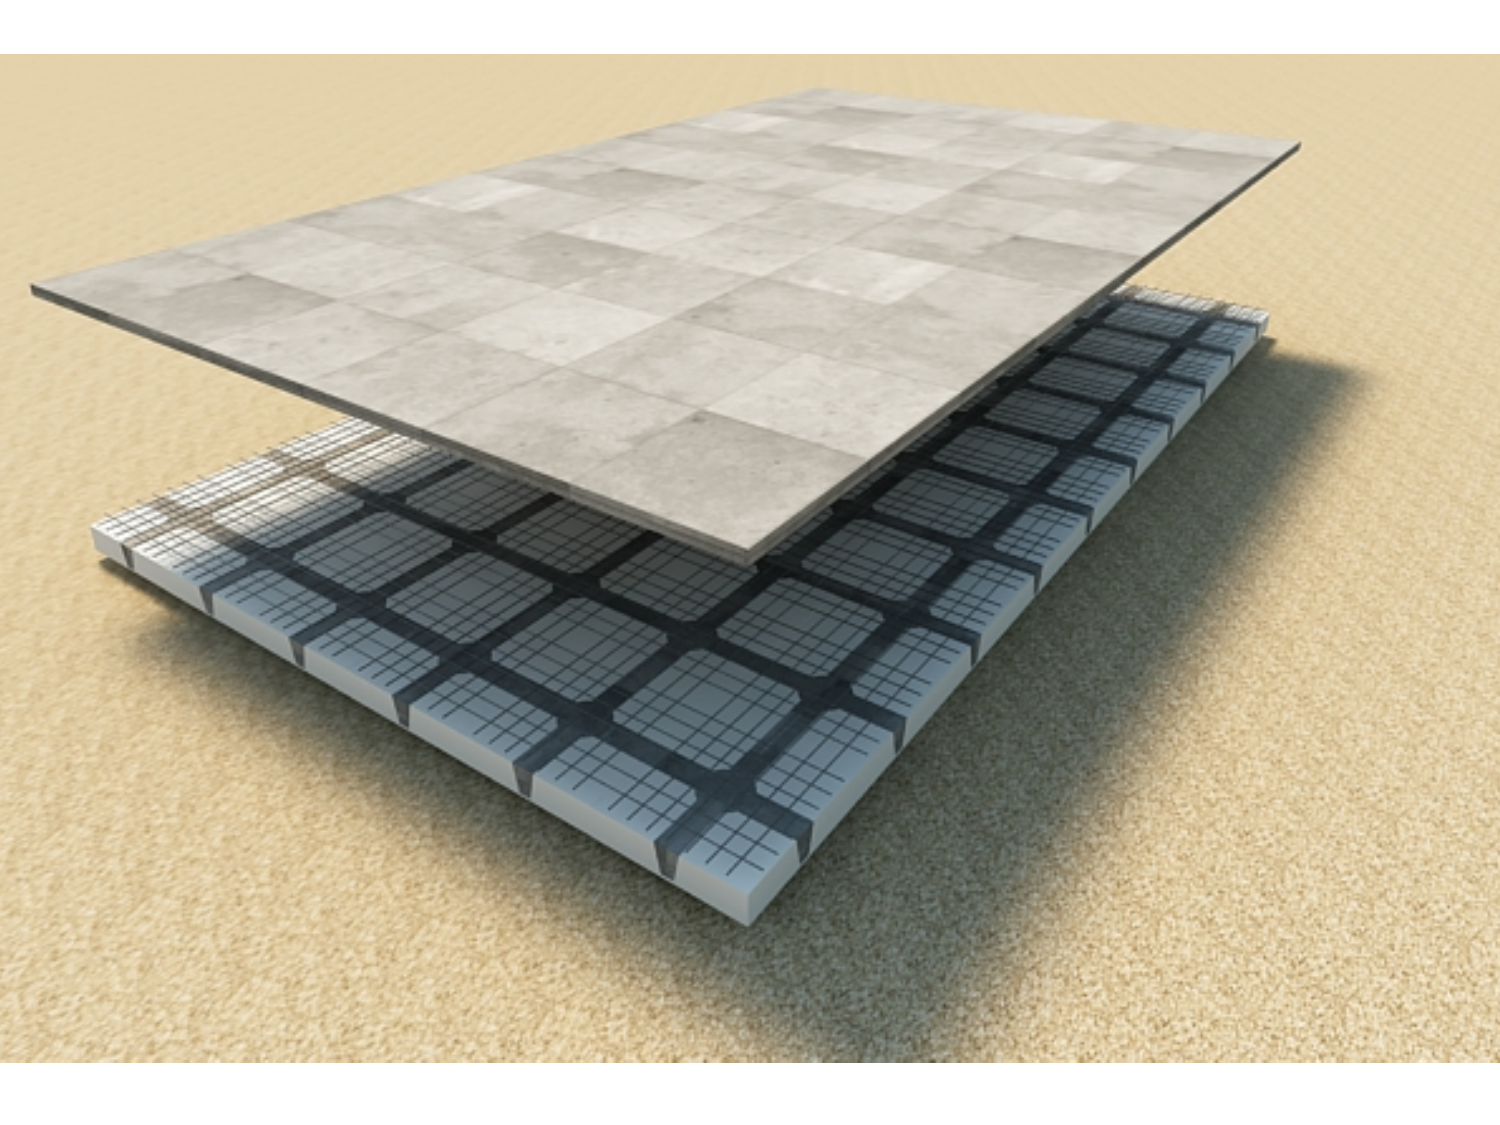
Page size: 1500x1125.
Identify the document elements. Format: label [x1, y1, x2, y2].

picture [0, 54, 1500, 1063]
